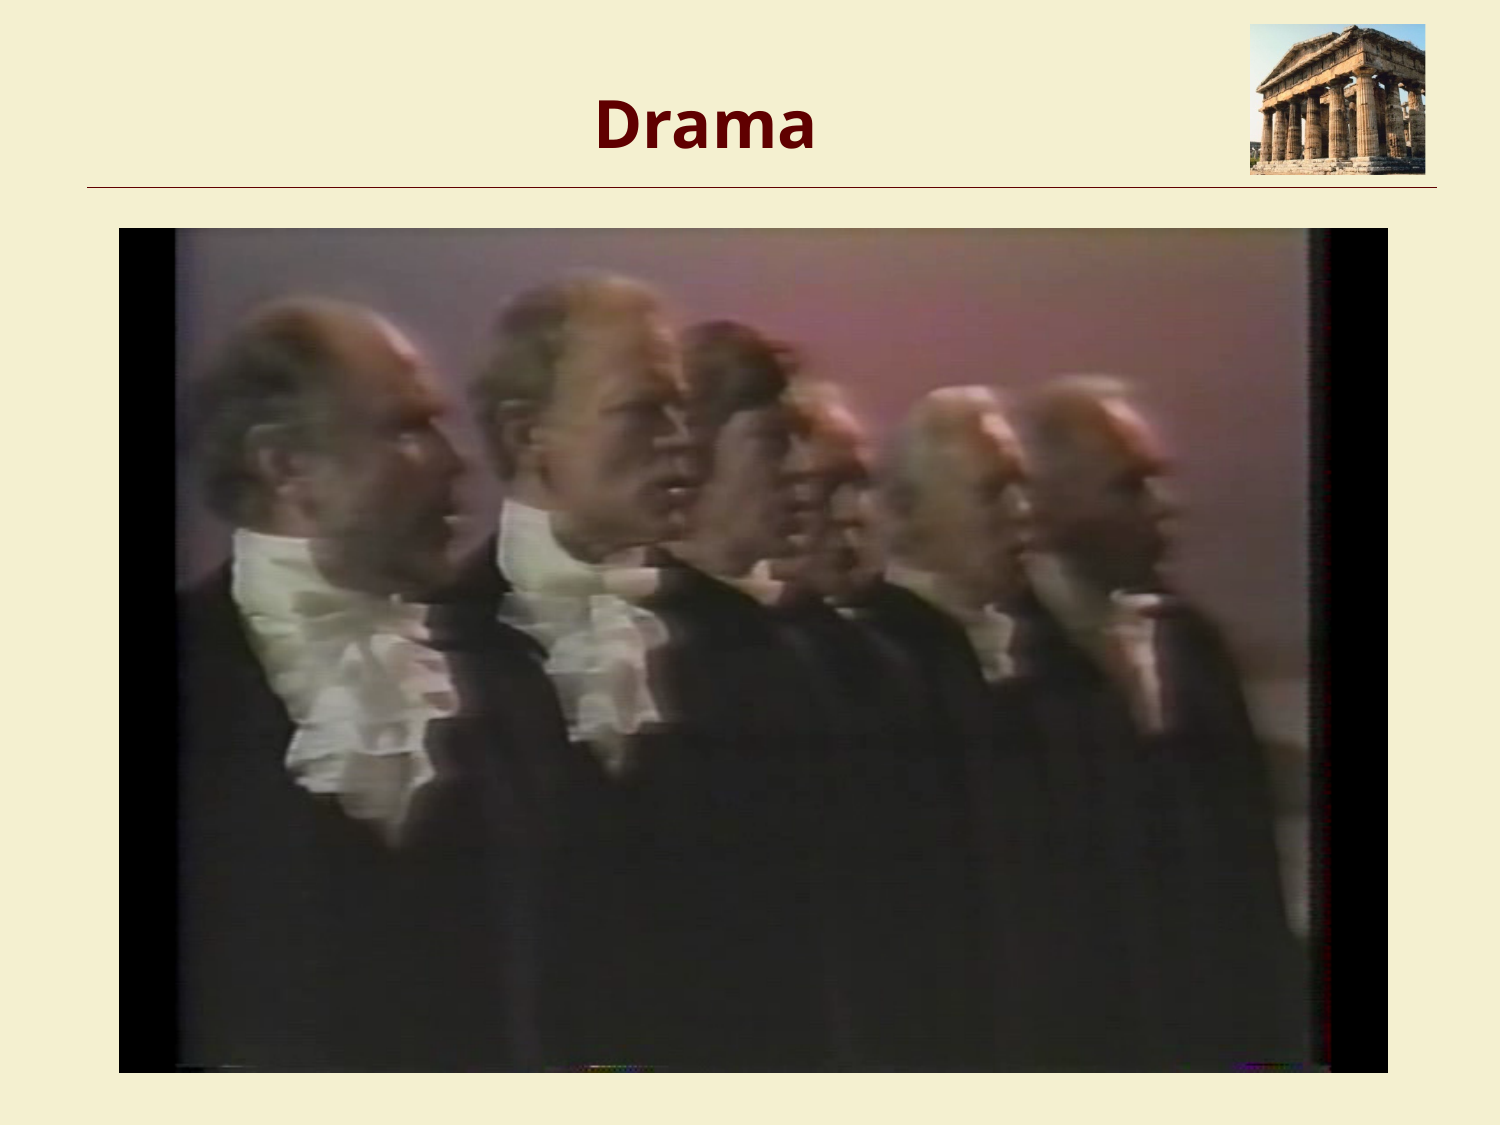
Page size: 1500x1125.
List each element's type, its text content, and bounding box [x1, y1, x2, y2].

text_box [118, 227, 1389, 1074]
picture [1249, 24, 1426, 176]
text_box Drama [487, 74, 924, 170]
